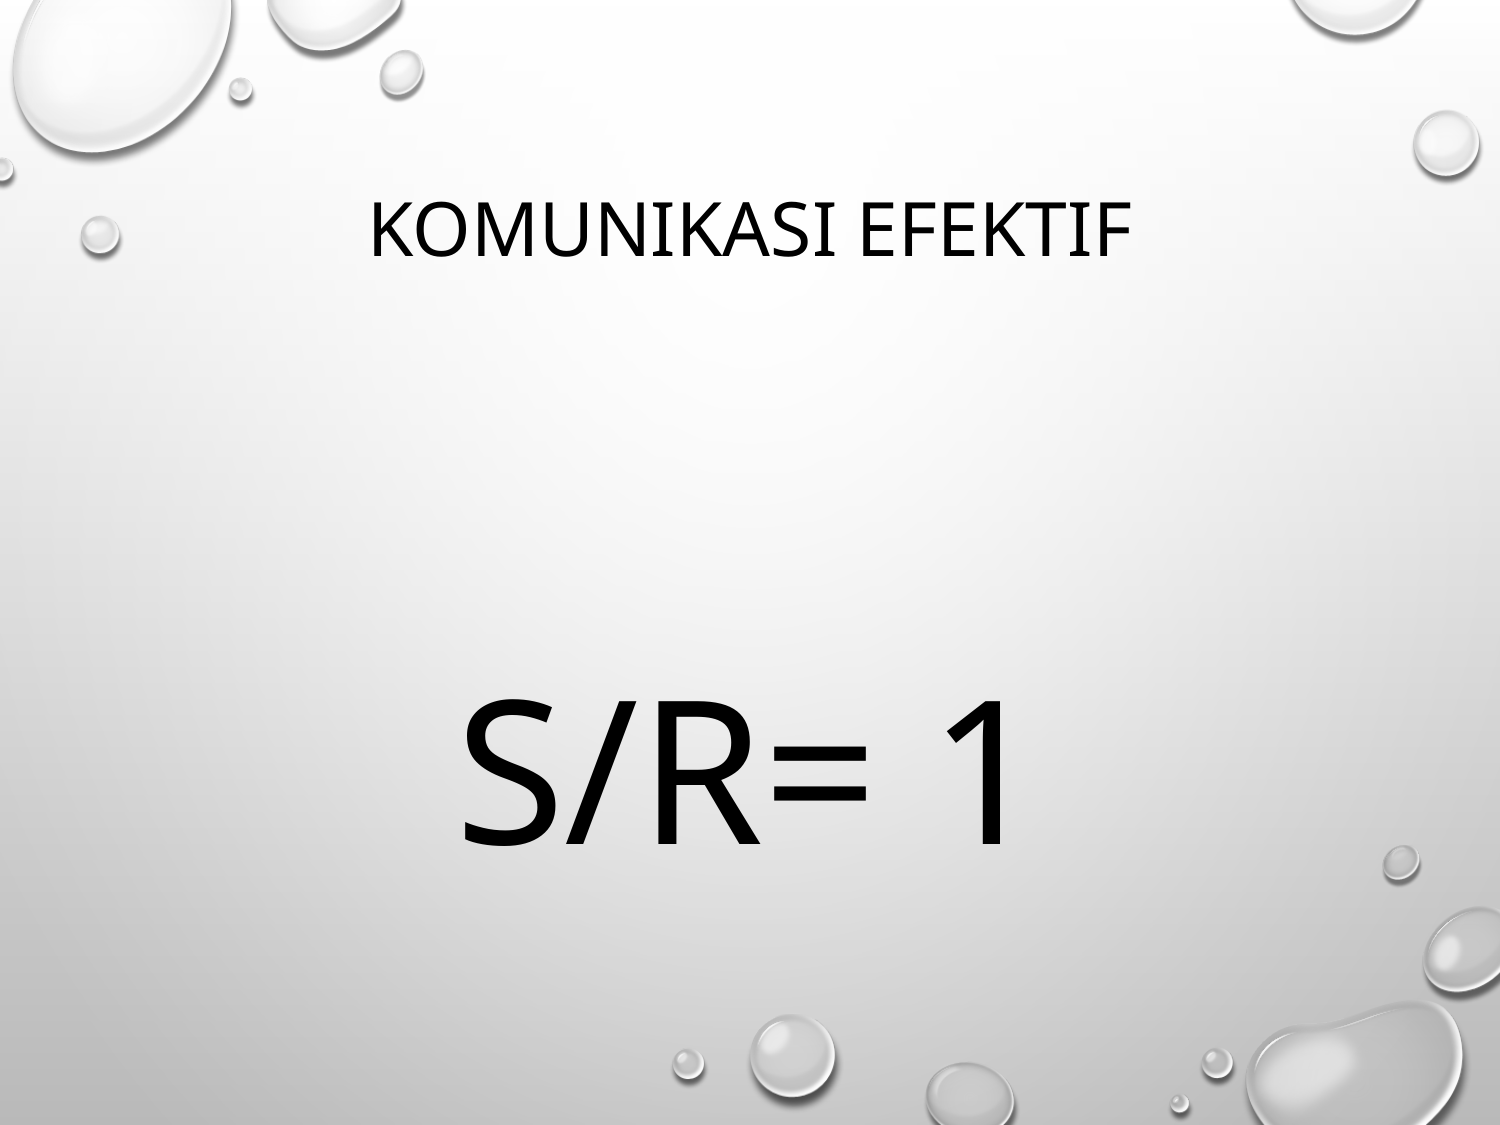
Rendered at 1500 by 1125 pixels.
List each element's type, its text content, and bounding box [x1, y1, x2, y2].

title Komunikasi Efektif [112, 101, 1388, 364]
list S/R= 1 [112, 388, 1388, 950]
picture [0, 0, 1500, 1125]
